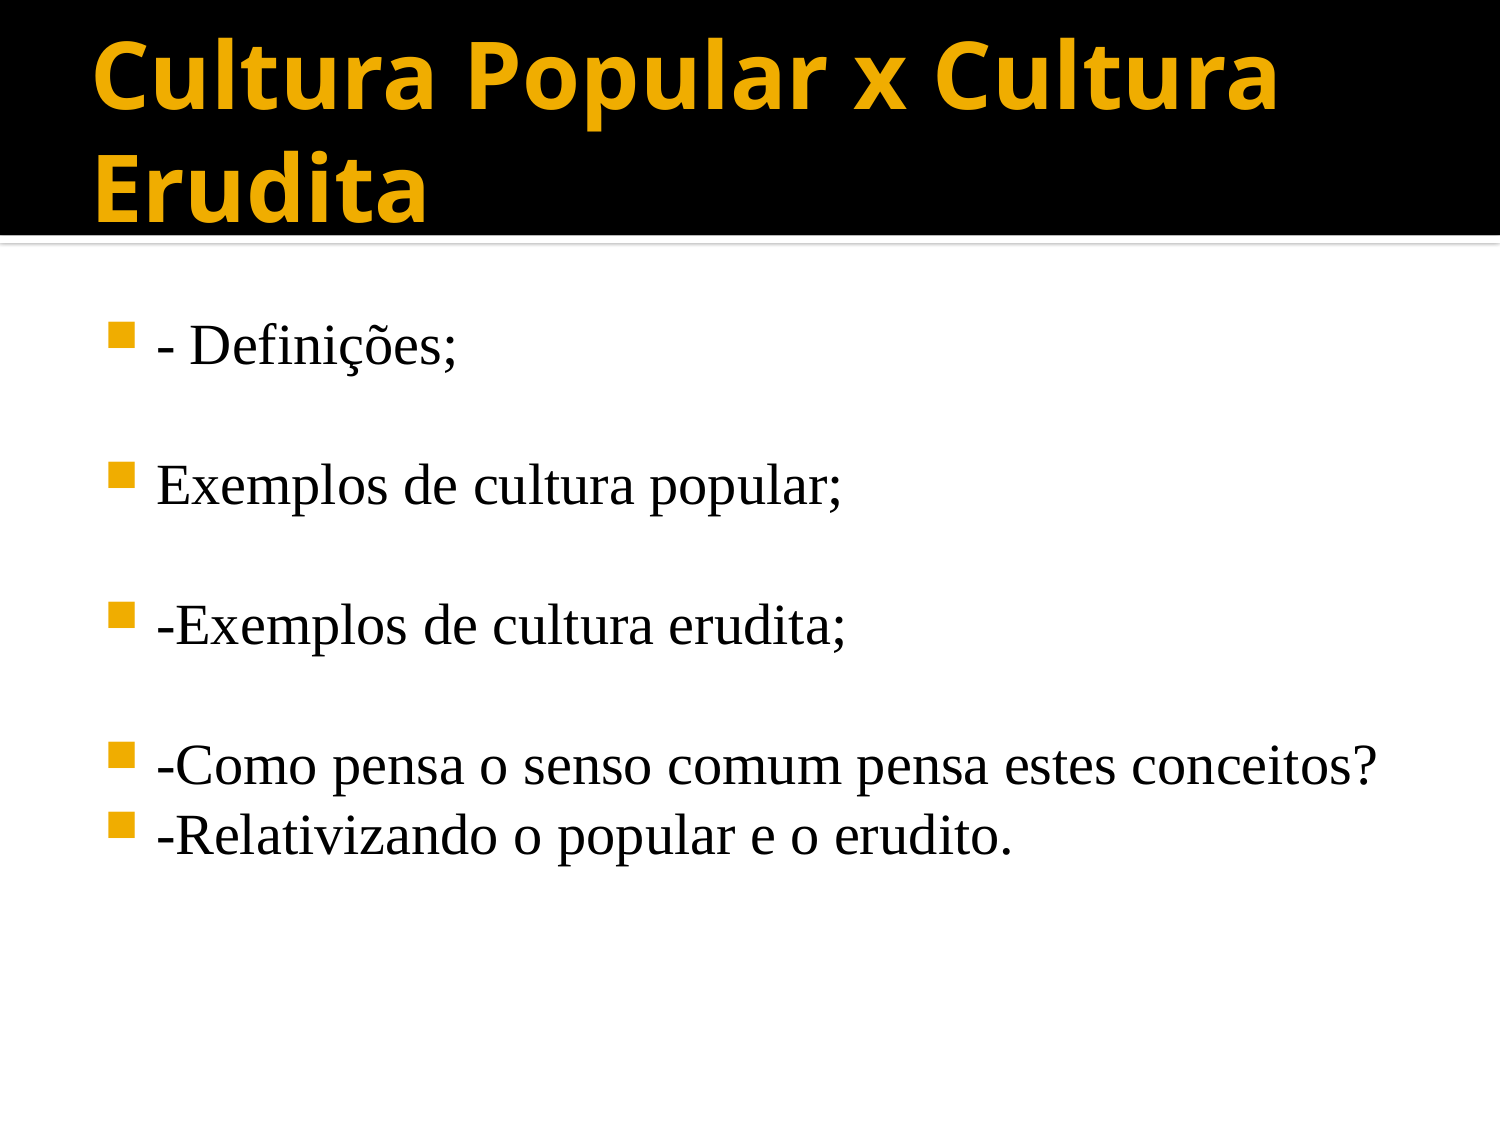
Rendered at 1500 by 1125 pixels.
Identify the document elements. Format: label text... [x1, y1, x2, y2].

list - Definições; Exemplos de cultura popular; -Exemplos de cultura erudita; -Como pensa o senso comum pensa estes conceitos? -Relativizando o popular e o erudito. [75, 291, 1425, 1050]
title Cultura Popular x Cultura Erudita [75, 25, 1425, 231]
